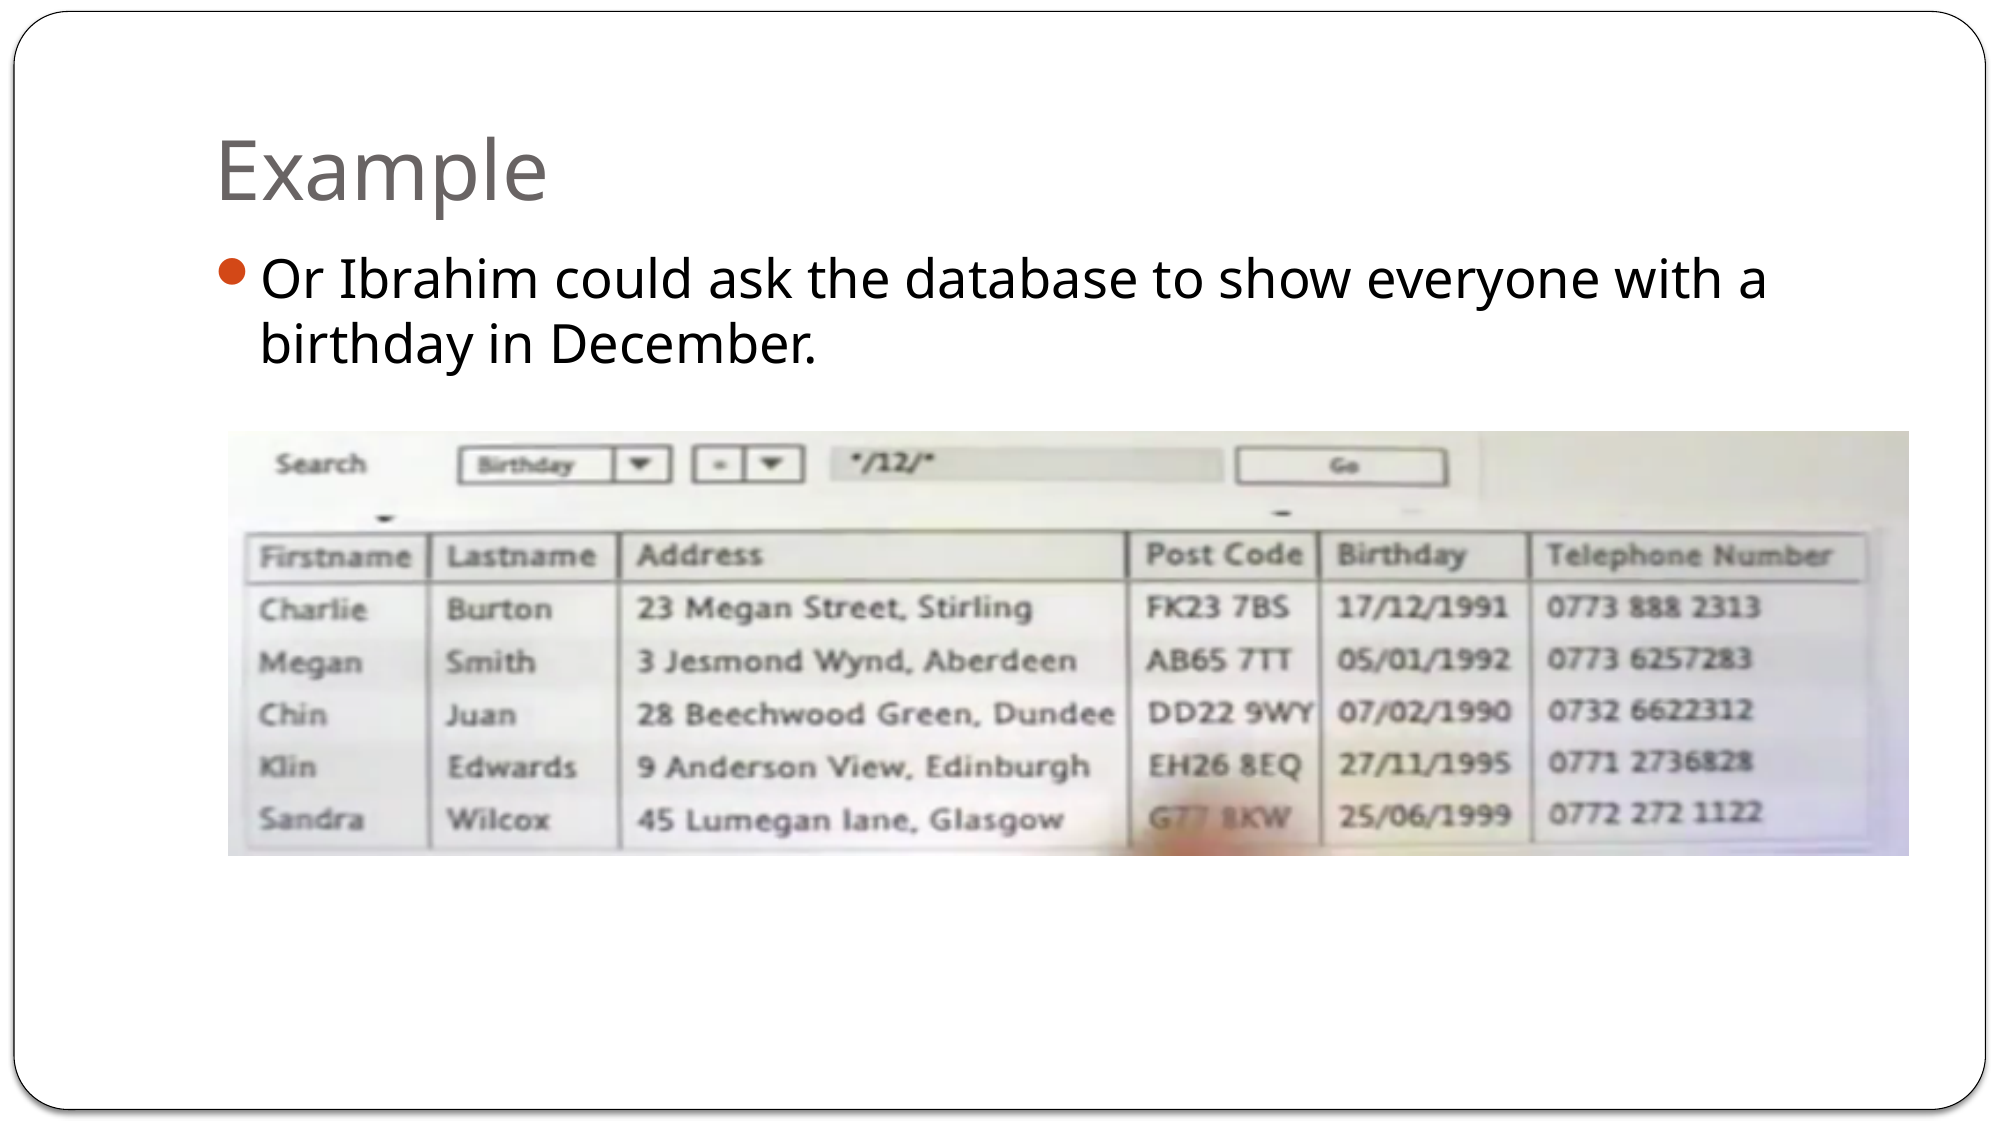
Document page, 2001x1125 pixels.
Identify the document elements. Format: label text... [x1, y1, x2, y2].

title Example [200, 45, 1900, 233]
list Or Ibrahim could ask the database to show everyone with a birthday in December. [200, 237, 1900, 988]
picture [228, 430, 1910, 856]
